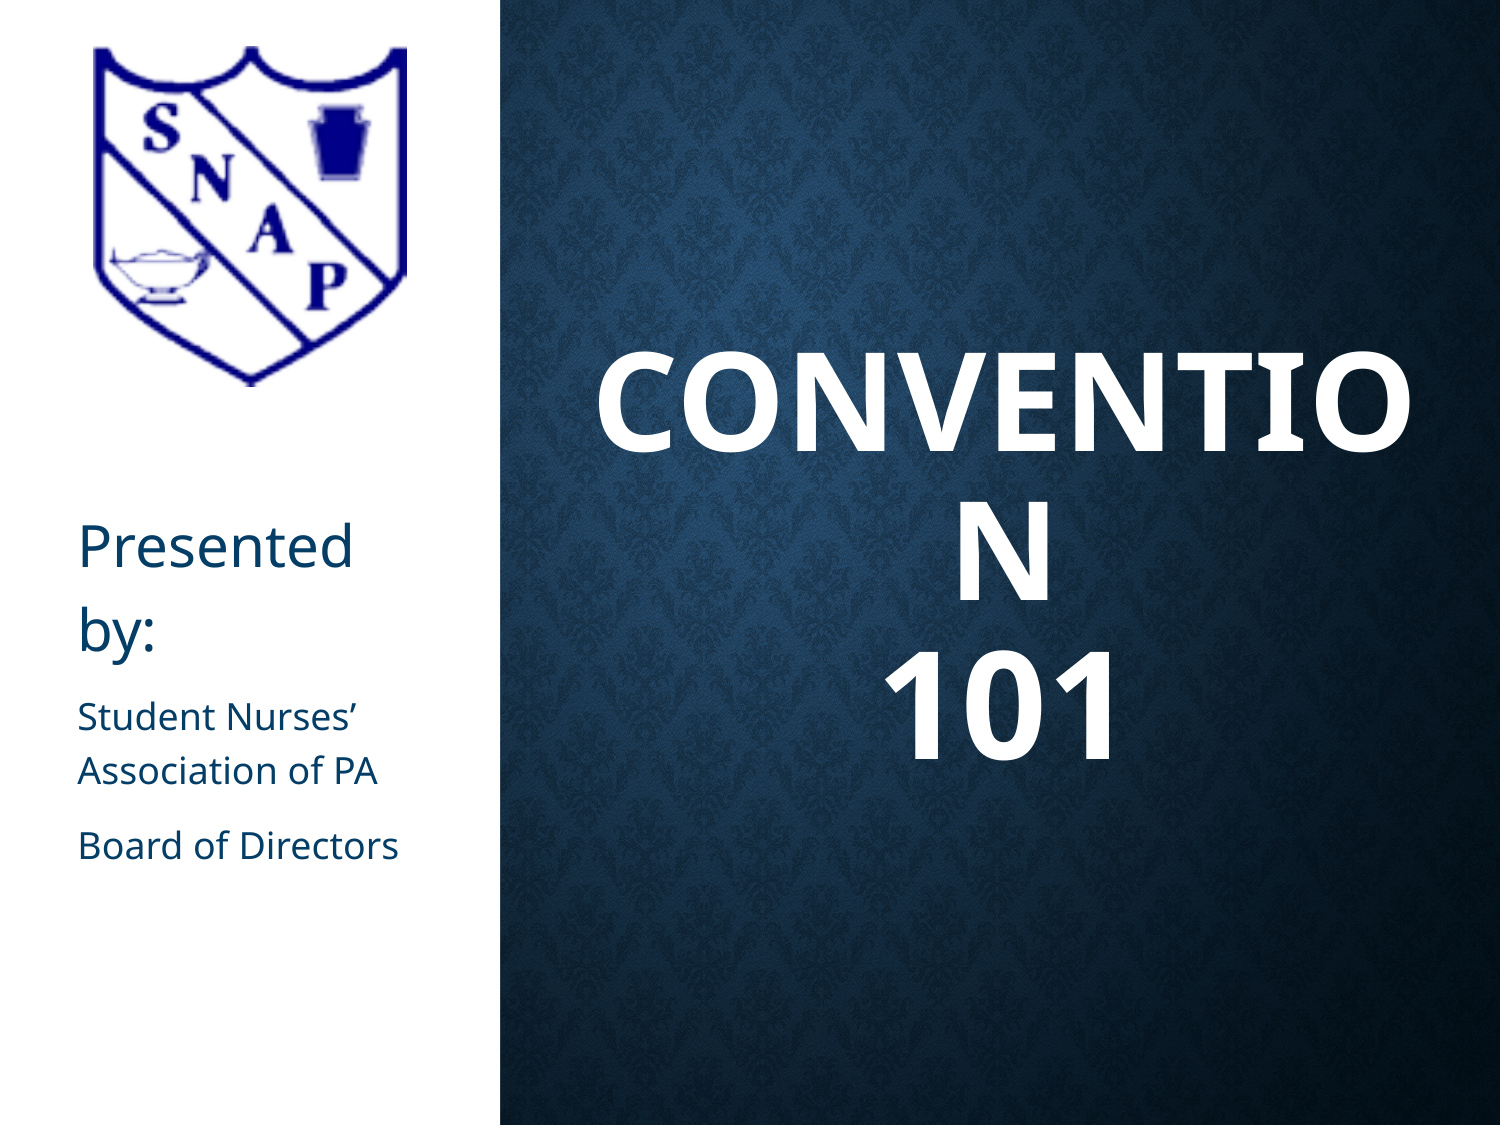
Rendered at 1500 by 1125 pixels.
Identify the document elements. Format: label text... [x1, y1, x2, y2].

title Convention 101 [534, 173, 1475, 952]
text_box [0, 0, 502, 1125]
picture [93, 45, 407, 387]
subtitle Presented by: Student Nurses’ Association of PA Board of Directors [62, 450, 441, 913]
